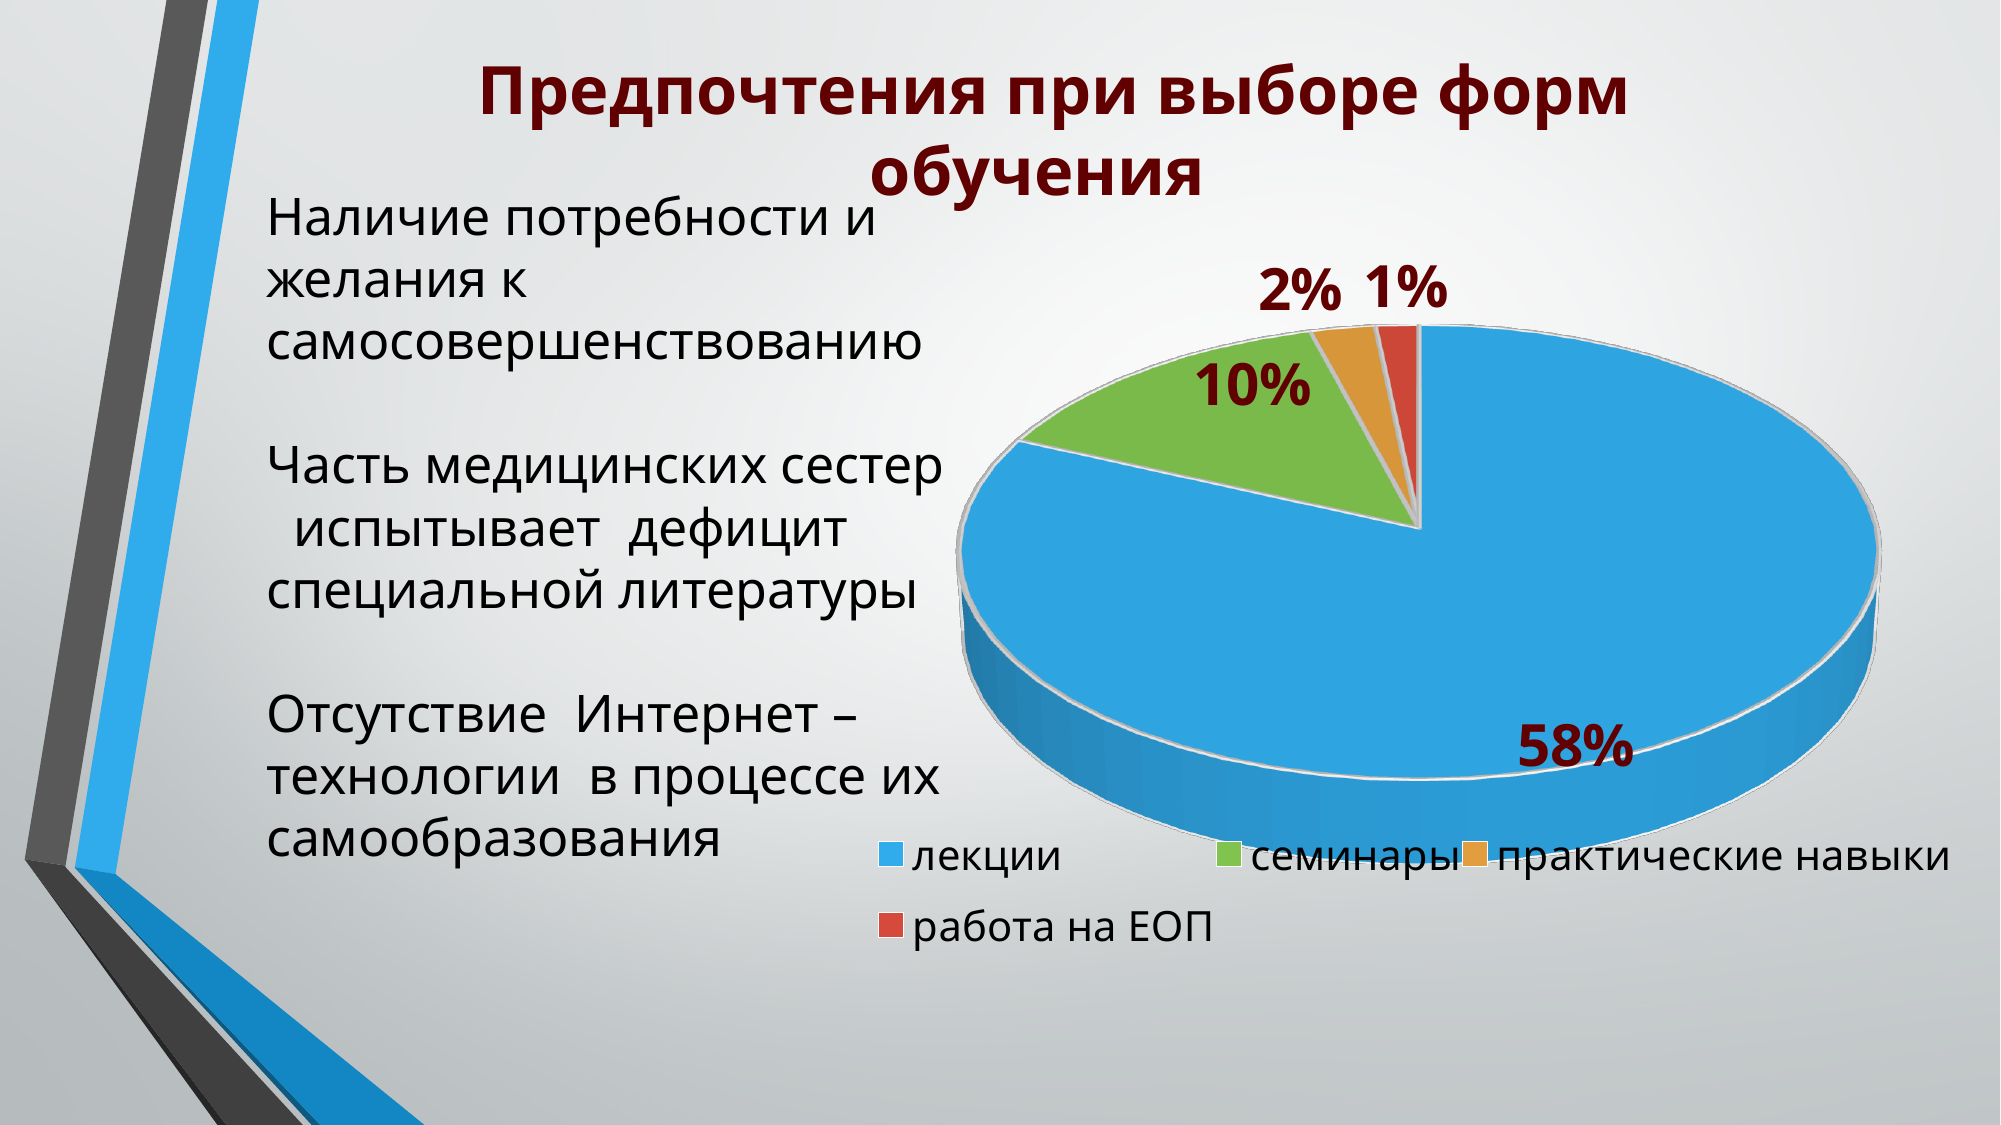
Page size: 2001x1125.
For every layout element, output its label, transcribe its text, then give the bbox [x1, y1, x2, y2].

text_box Предпочтения при выборе форм обучения [300, 40, 1810, 216]
title Наличие потребности и желания к самосовершенствованию Часть медицинских сестер испытывает дефицит специальной литературы Отсутствие Интернет –технологии в процессе их самообразования [251, 163, 963, 994]
chart [876, 215, 1953, 979]
